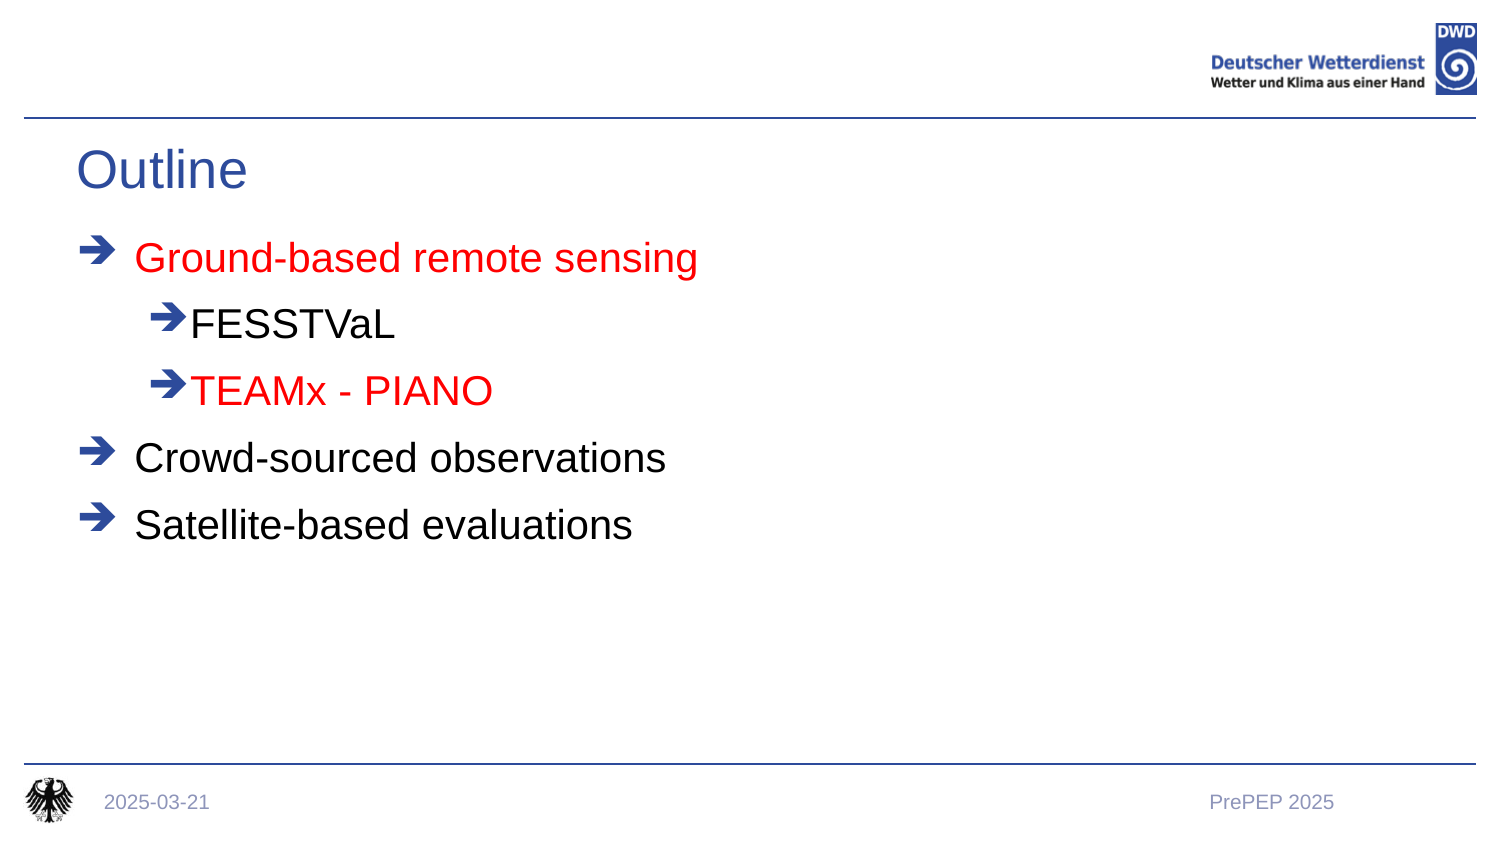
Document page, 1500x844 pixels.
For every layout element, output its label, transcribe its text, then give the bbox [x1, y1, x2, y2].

list Ground-based remote sensing FESSTVaL TEAMx - PIANO Crowd-sourced observations Satellite-based evaluations [64, 224, 1436, 741]
title Outline [64, 141, 1436, 201]
picture [23, 776, 75, 824]
footer PrePEP 2025 [440, 777, 1350, 823]
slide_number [88, 777, 440, 823]
picture [1211, 23, 1477, 95]
